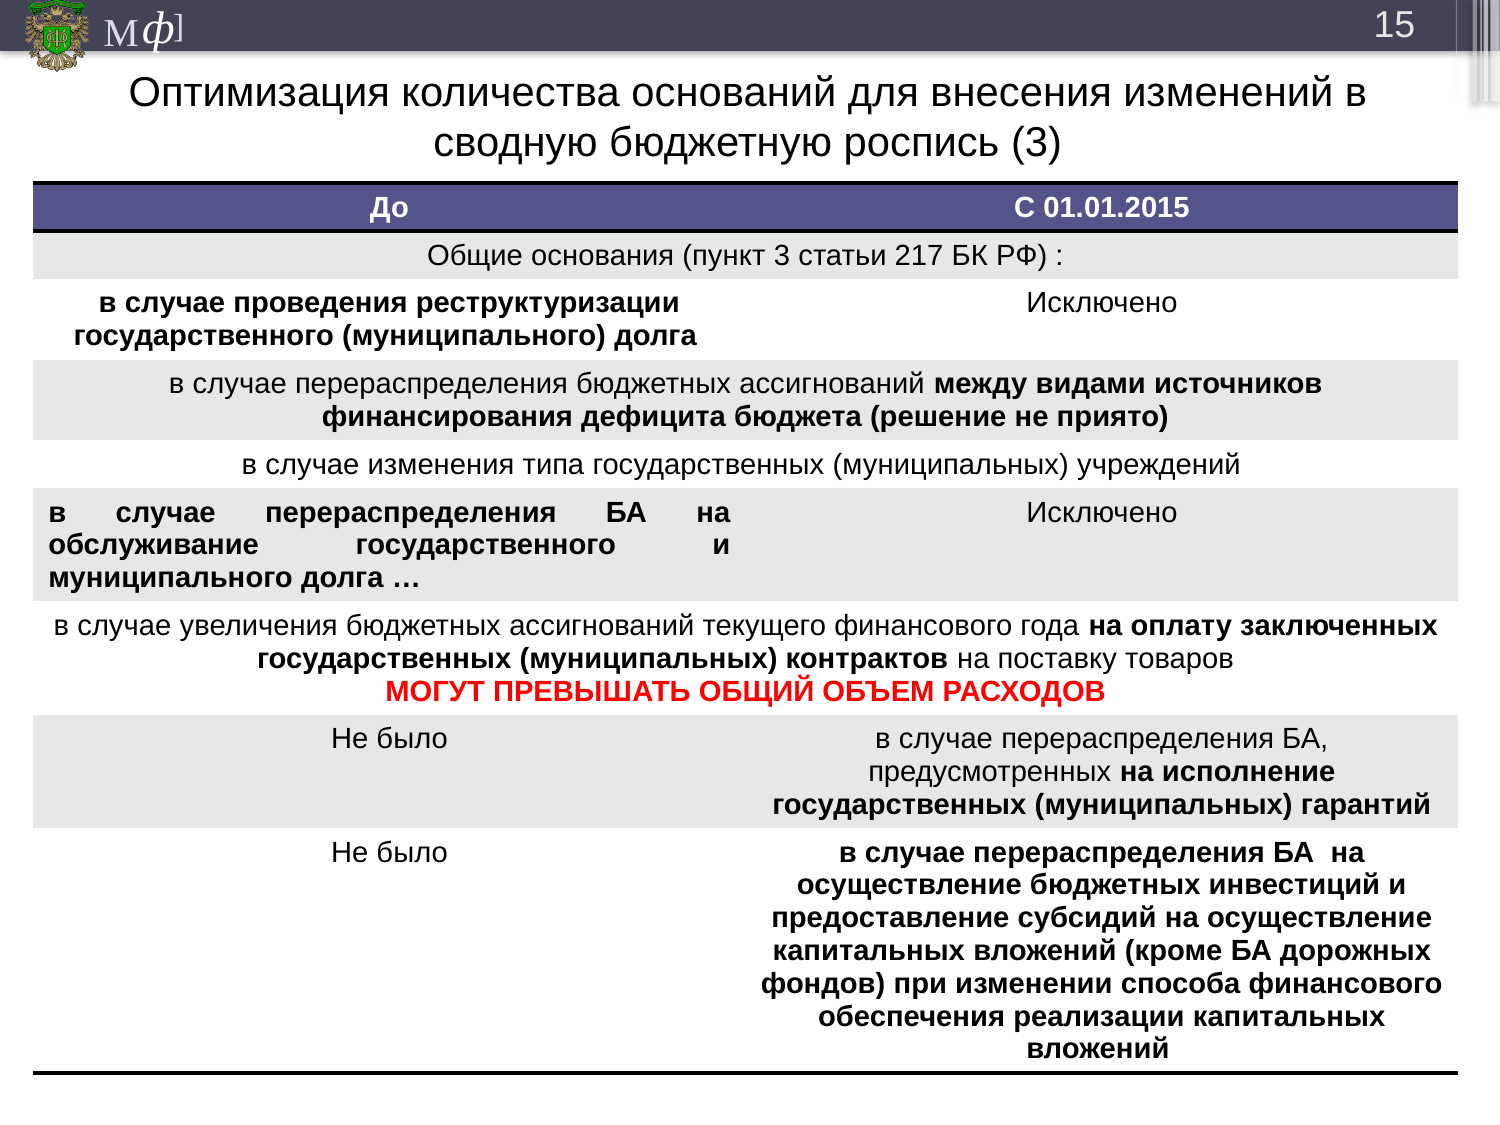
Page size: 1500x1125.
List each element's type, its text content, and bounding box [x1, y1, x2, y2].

table_cell в случае перераспределения БА на осуществление бюджетных инвестиций и предоставление субсидий на осуществление капитальных вложений (кроме БА дорожных фондов) при изменении способа финансового обеспечения реализации капитальных вложений [746, 828, 1458, 1071]
table_header До [33, 185, 746, 229]
table_cell Не было [33, 828, 746, 1071]
table_cell в случае увеличения бюджетных ассигнований текущего финансового года на оплату заключенных государственных (муниципальных) контрактов на поставку товаров МОГУТ ПРЕВЫШАТЬ ОБЩИЙ ОБЪЕМ РАСХОДОВ [33, 601, 1458, 715]
table_cell Общие основания (пункт 3 статьи 217 БК РФ) : [33, 233, 1458, 279]
title Оптимизация количества оснований для внесения изменений в сводную бюджетную роспись (3) [72, 55, 1423, 175]
table_cell Исключено [746, 488, 1458, 601]
table_header С 01.01.2015 [746, 185, 1458, 229]
picture [25, 0, 89, 72]
table_cell в случае проведения реструктуризации государственного (муниципального) долга [33, 279, 746, 360]
table_cell в случае перераспределения БА, предусмотренных на исполнение государственных (муниципальных) гарантий [746, 715, 1458, 828]
table_cell в случае перераспределения бюджетных ассигнований между видами источников финансирования дефицита бюджета (решение не приято) [33, 360, 1458, 440]
table_cell в случае перераспределения БА на обслуживание государственного и муниципального долга … [33, 488, 746, 601]
table_cell в случае изменения типа государственных (муниципальных) учреждений [33, 440, 1458, 488]
table_cell Исключено [746, 279, 1458, 360]
slide_number 15 [1310, 2, 1430, 53]
table_cell Не было [33, 715, 746, 828]
